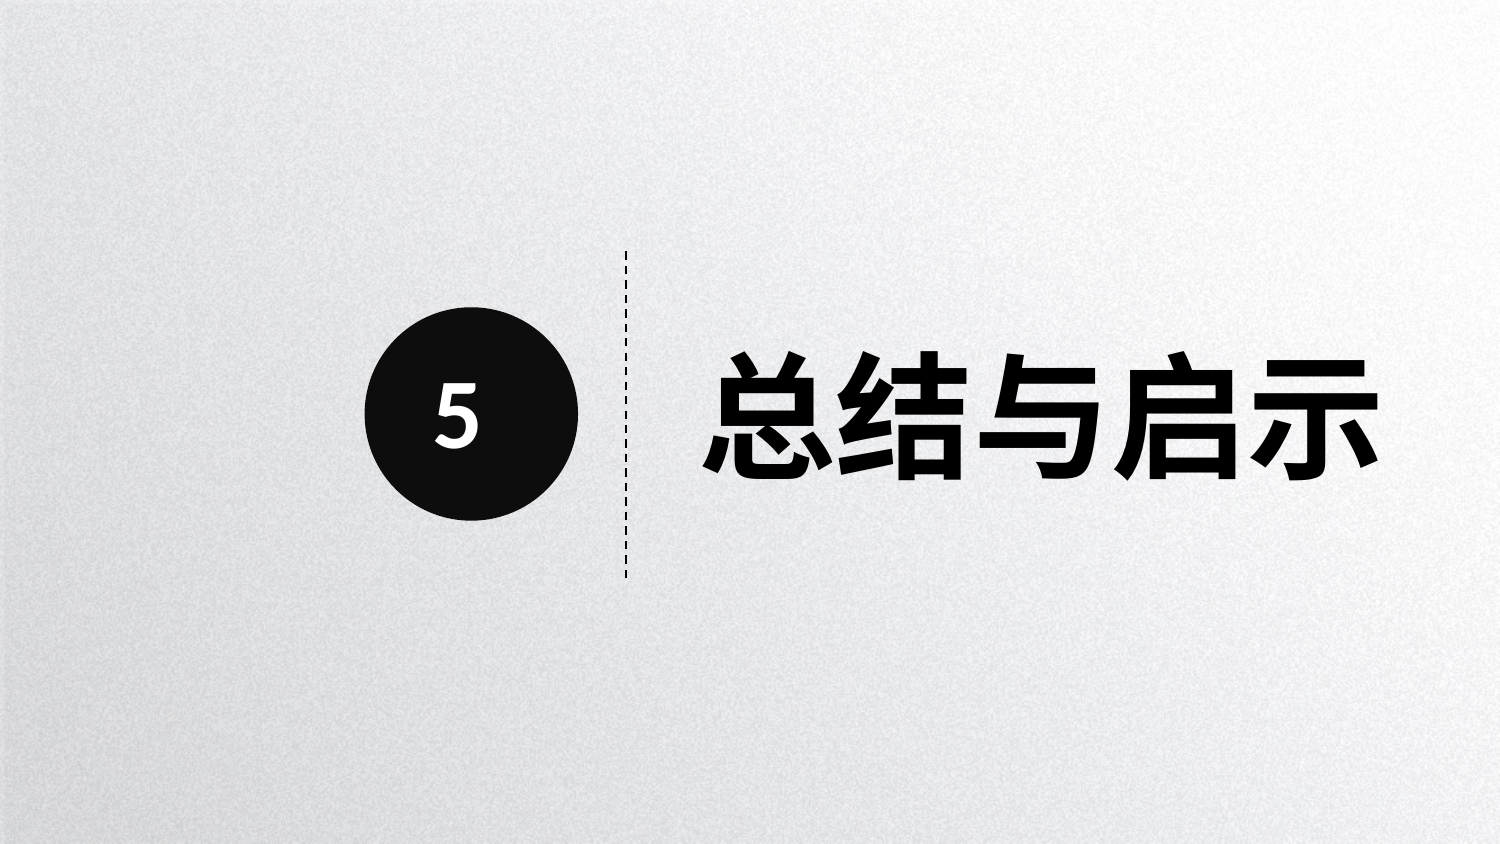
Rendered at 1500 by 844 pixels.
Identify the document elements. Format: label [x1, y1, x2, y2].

picture [0, 0, 1500, 844]
text_box [364, 306, 579, 521]
